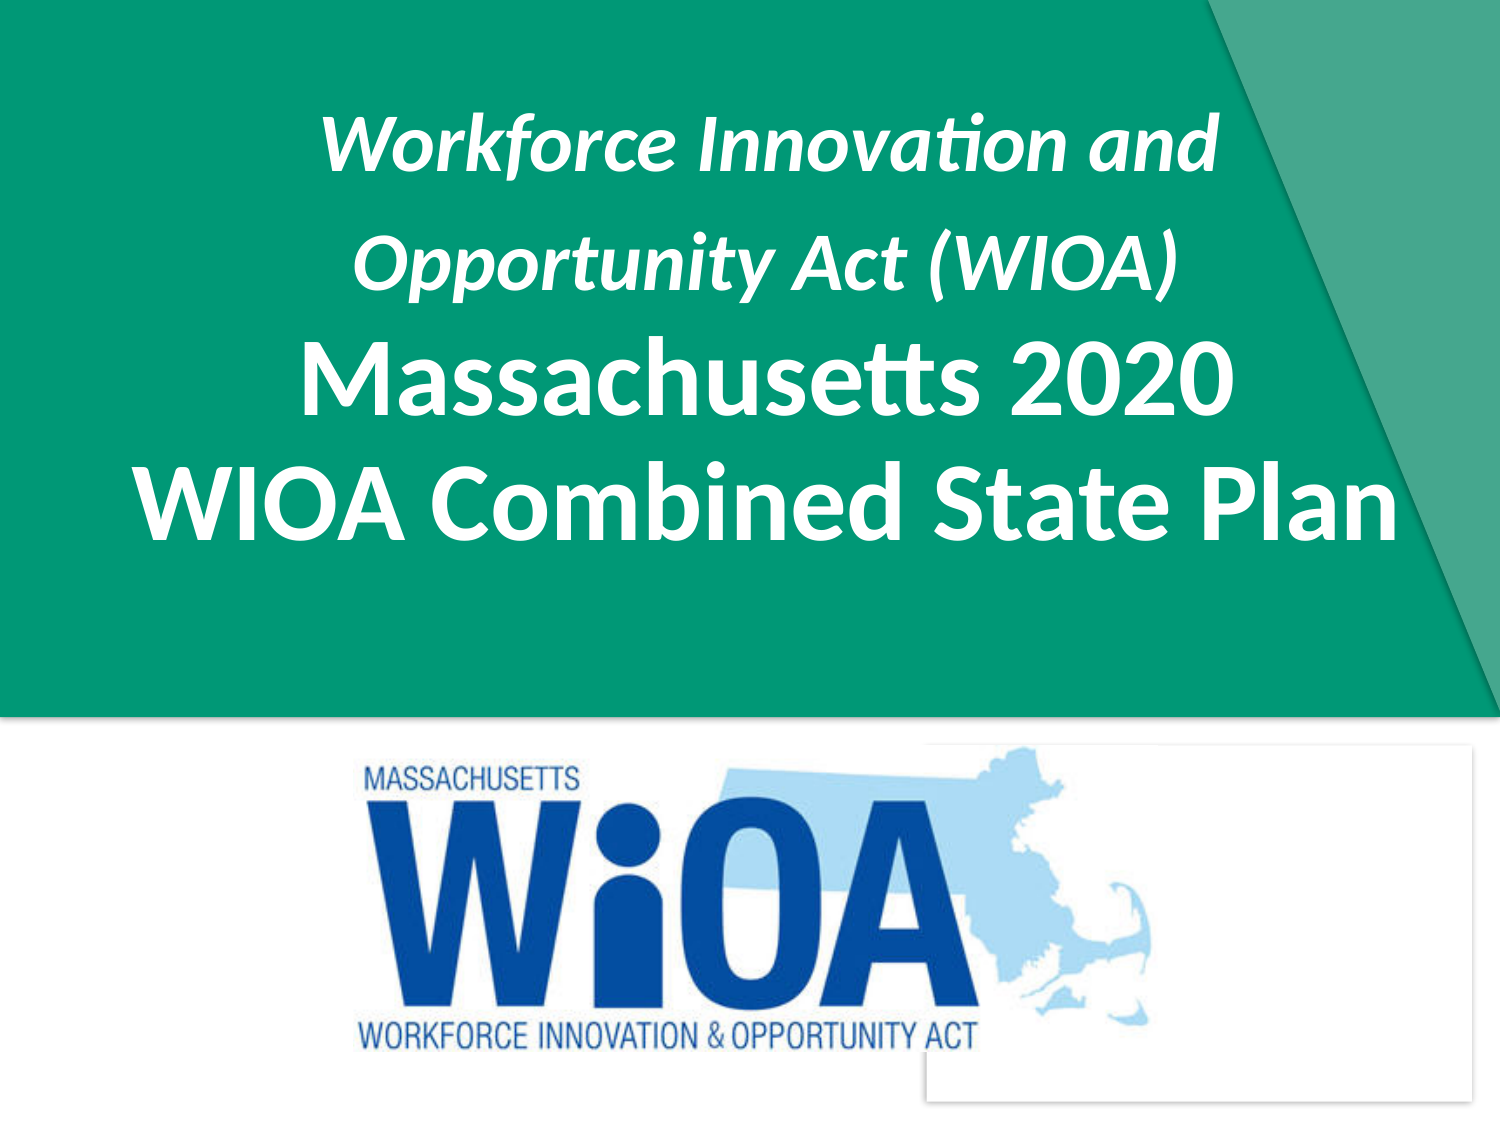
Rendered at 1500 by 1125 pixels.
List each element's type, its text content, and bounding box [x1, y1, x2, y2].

picture [353, 745, 1158, 1052]
title Workforce Innovation and Opportunity Act (WIOA) Massachusetts 2020 WIOA Combined State Plan [71, 379, 1488, 696]
text_box [926, 745, 1473, 1102]
